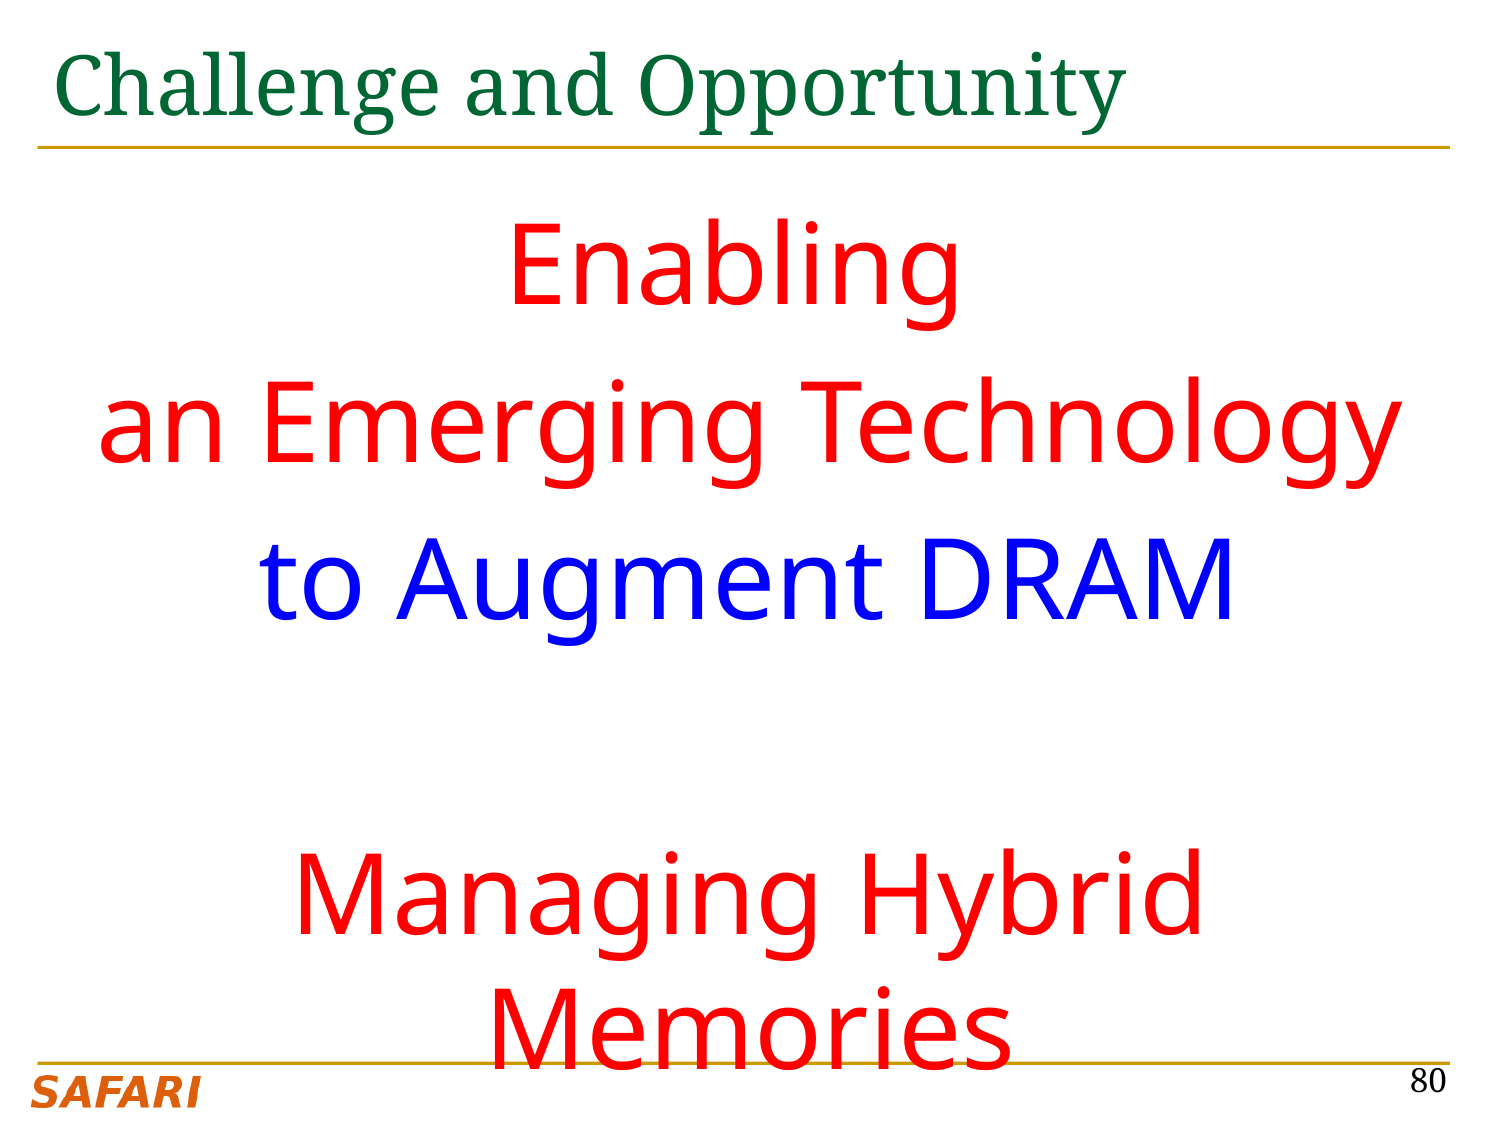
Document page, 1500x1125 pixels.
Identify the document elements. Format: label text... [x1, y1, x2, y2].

title Challenge and Opportunity [37, 24, 1450, 184]
list Enabling an Emerging Technology to Augment DRAM Managing Hybrid Memories [0, 184, 1500, 528]
slide_number 80 [1111, 1036, 1462, 1112]
picture [29, 1066, 207, 1118]
